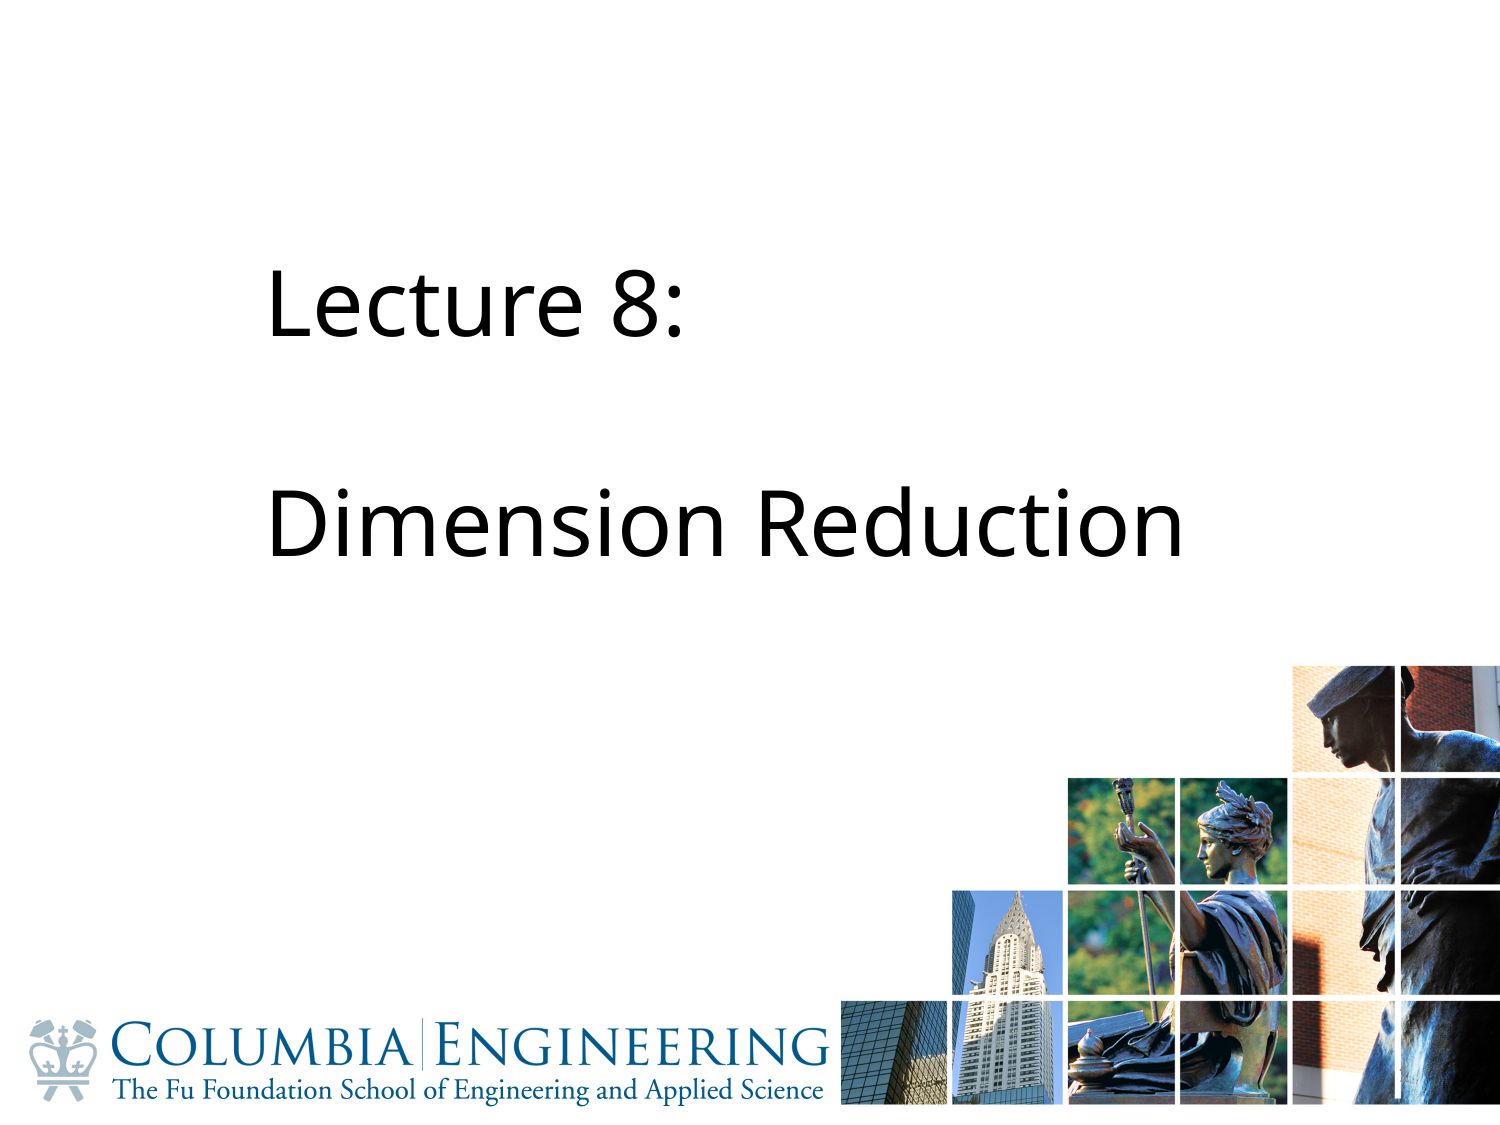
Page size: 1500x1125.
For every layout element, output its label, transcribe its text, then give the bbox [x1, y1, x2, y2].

picture [0, 650, 1500, 1125]
title Lecture 8: Dimension Reduction [249, 237, 1388, 379]
slide_number 1 [1074, 1042, 1425, 1103]
